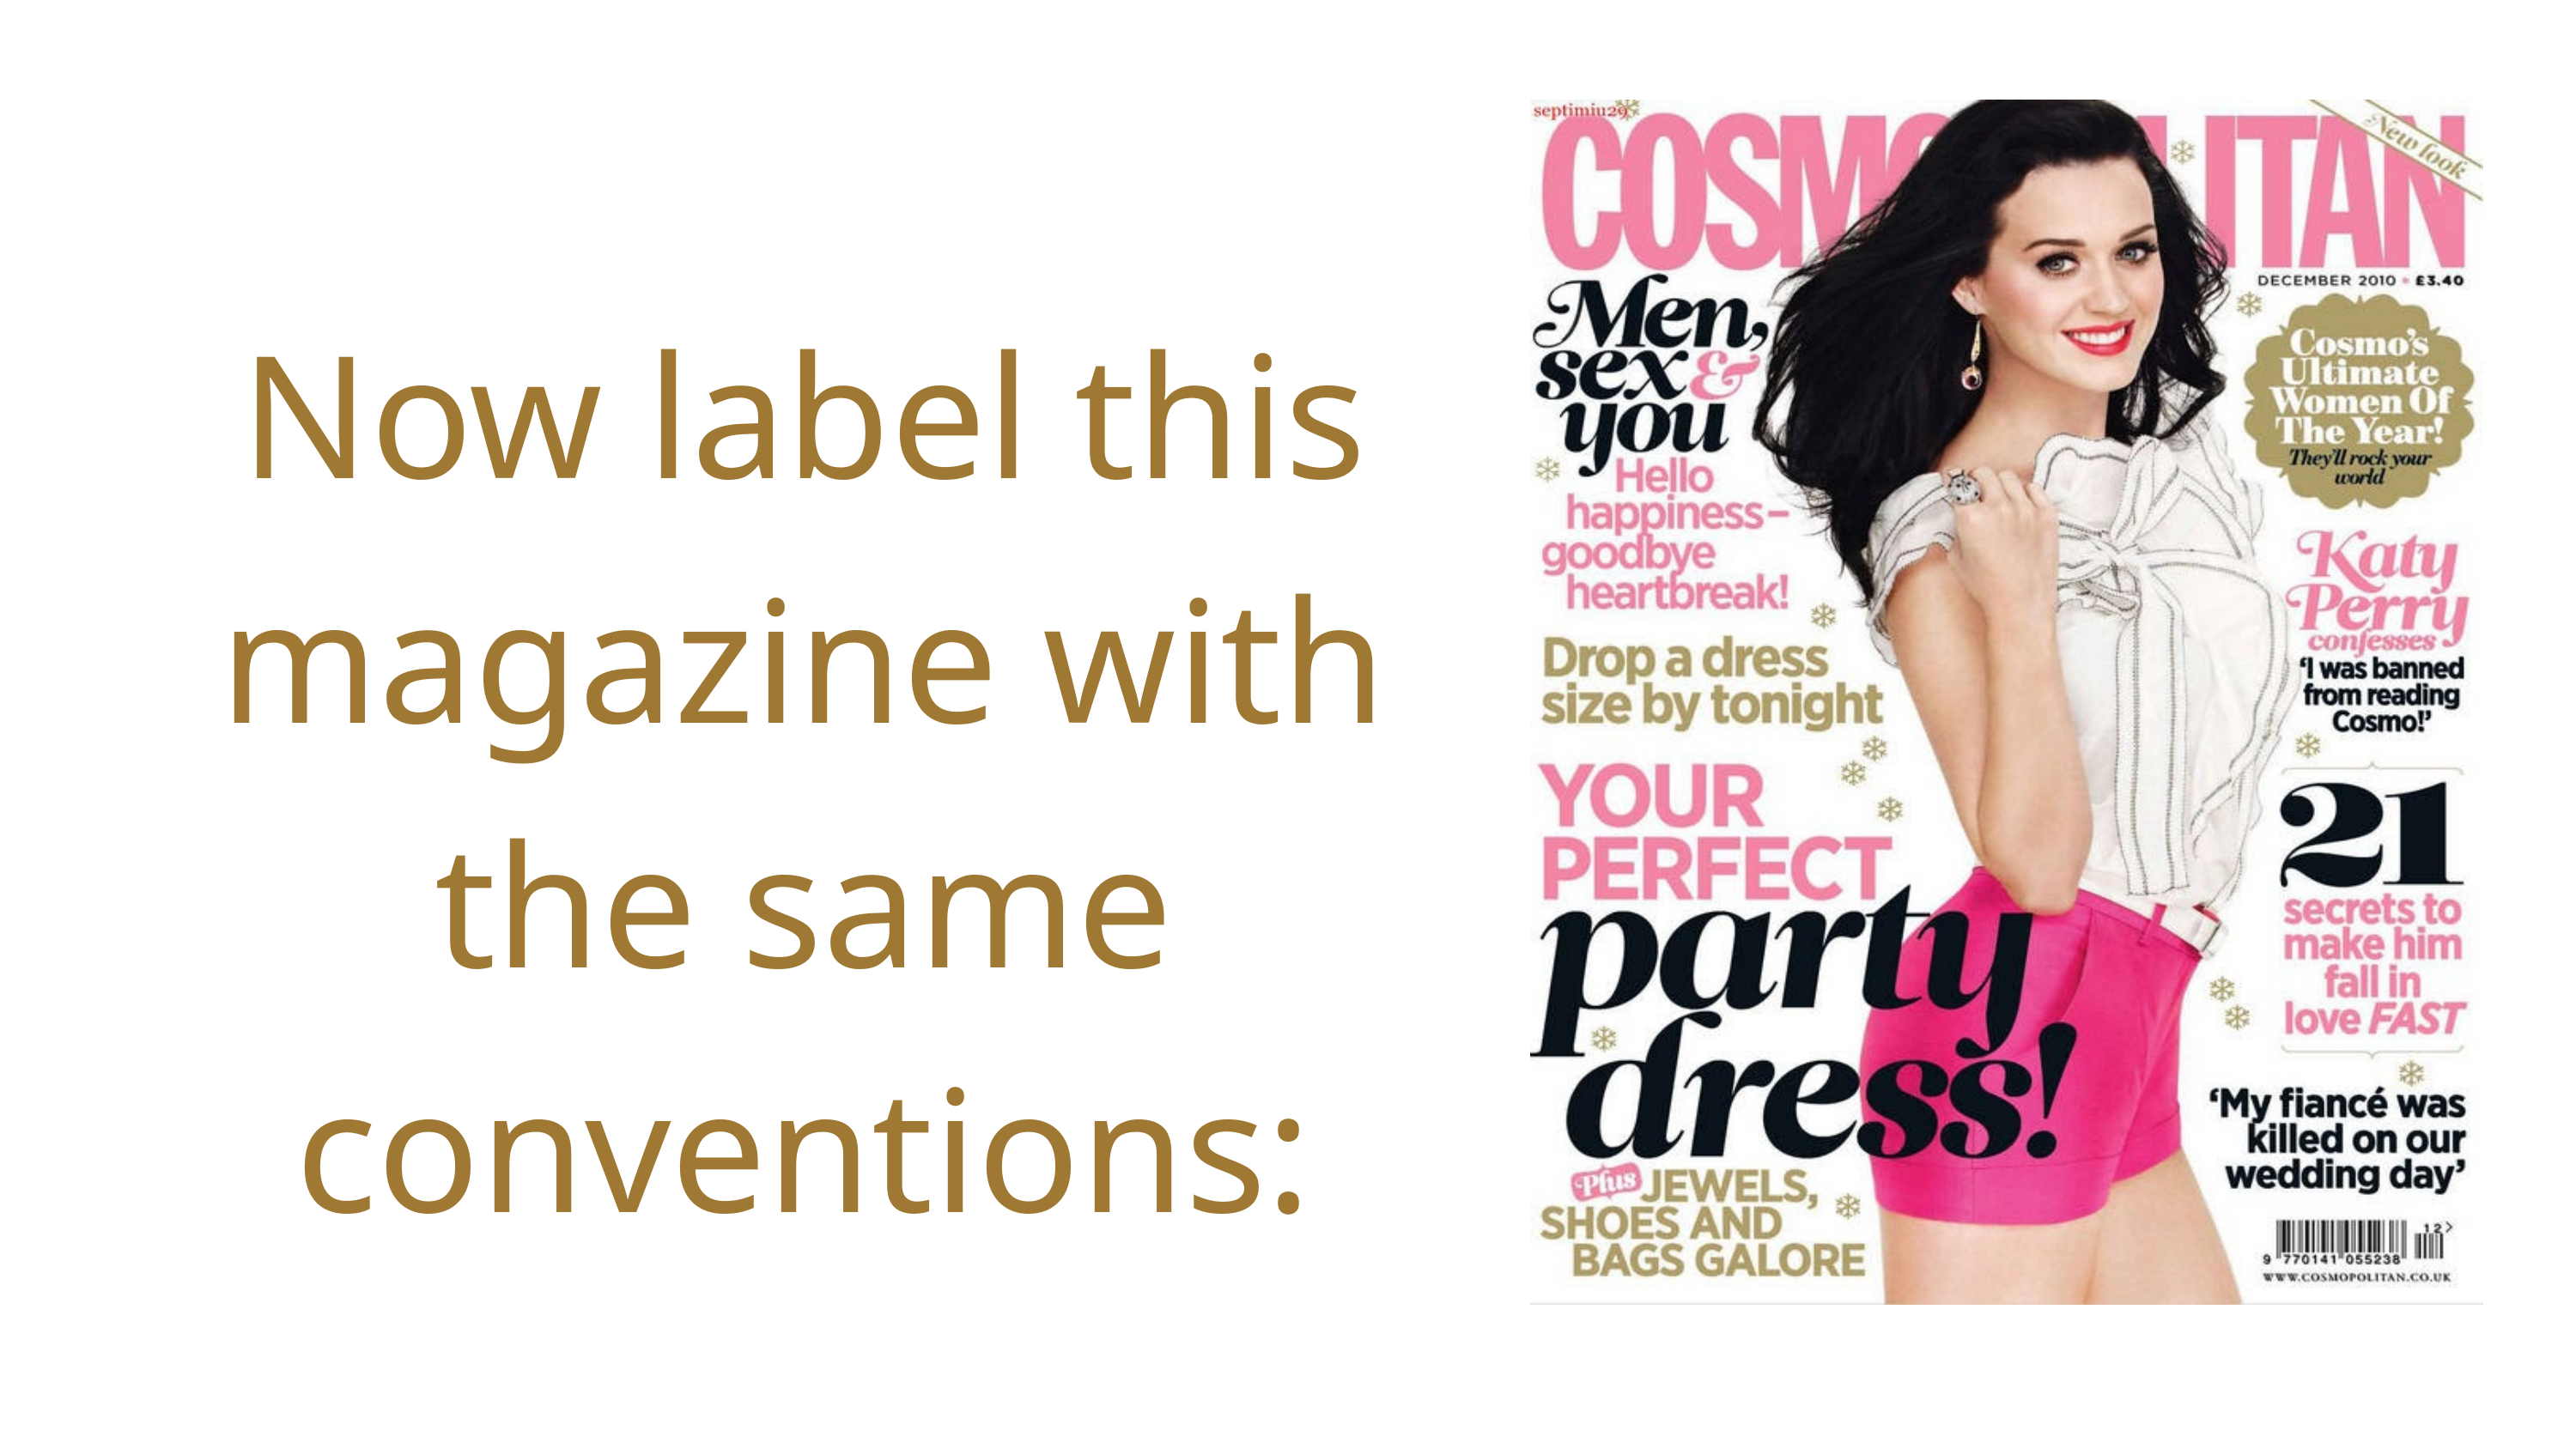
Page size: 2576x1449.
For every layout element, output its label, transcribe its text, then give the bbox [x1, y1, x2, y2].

text_box Now label this magazine with the same conventions: [96, 268, 1512, 1247]
picture [1530, 100, 2484, 1305]
